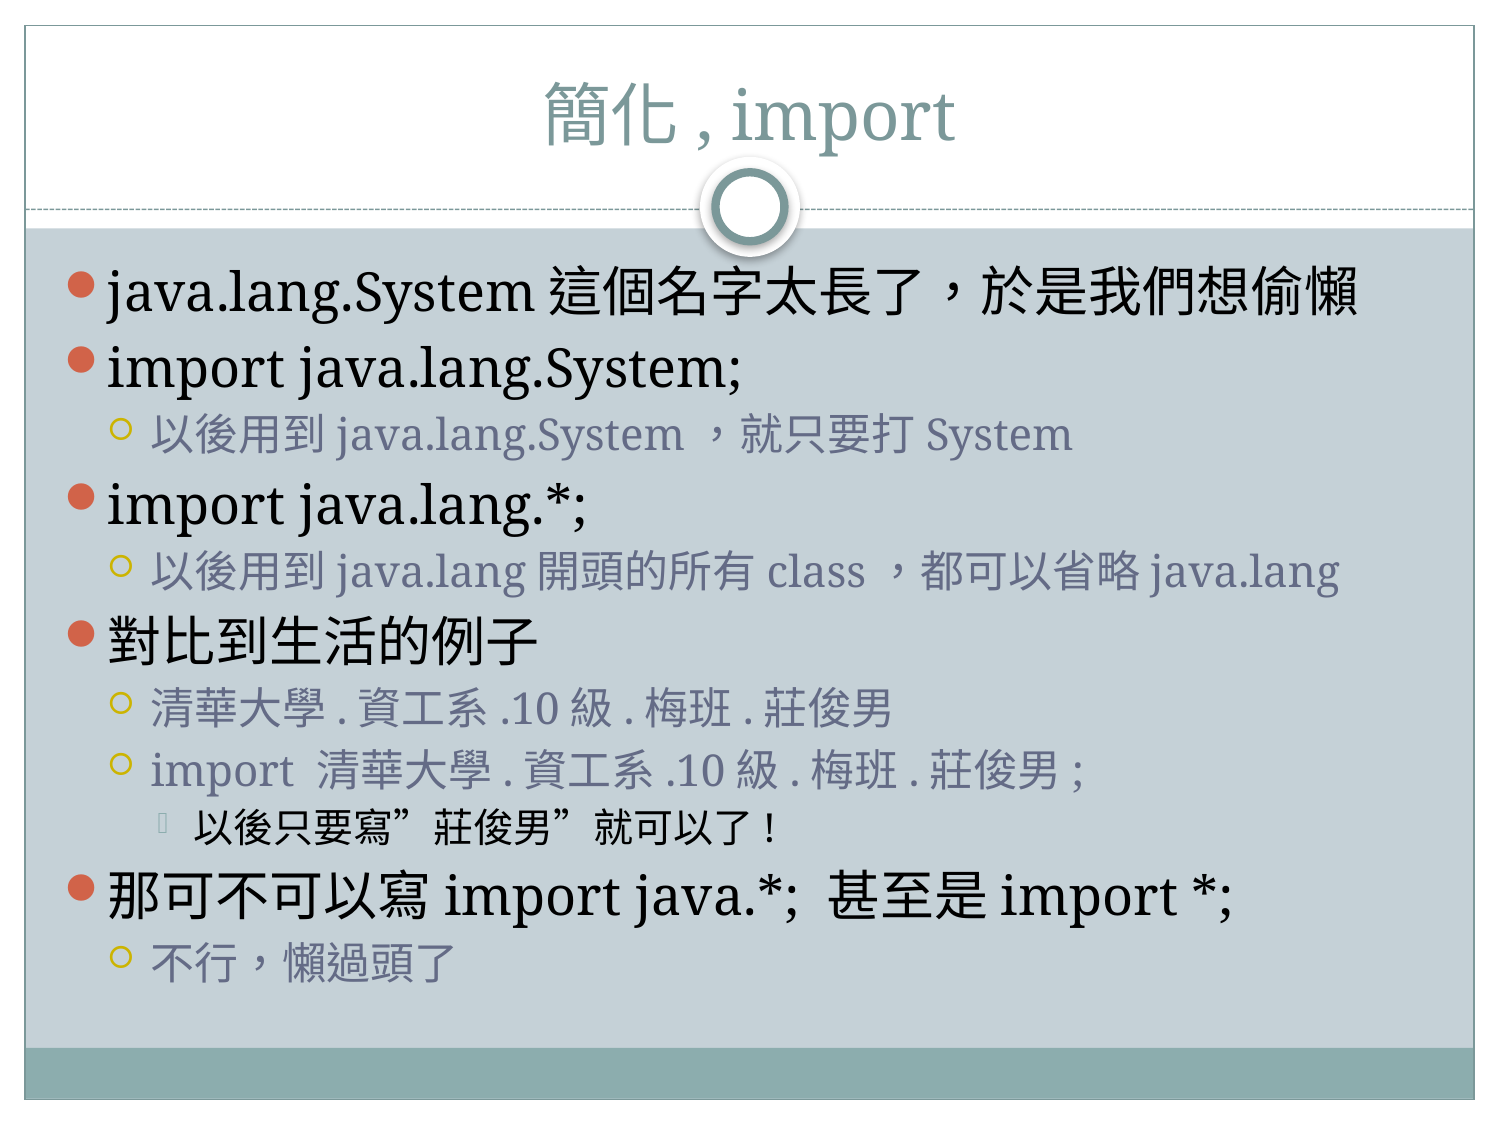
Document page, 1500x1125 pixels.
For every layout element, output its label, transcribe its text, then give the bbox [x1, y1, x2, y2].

title 簡化, import [49, 37, 1450, 162]
list java.lang.System這個名字太長了，於是我們想偷懶 import java.lang.System; 以後用到java.lang.System，就只要打System import java.lang.*; 以後用到java.lang開頭的所有class，都可以省略java.lang 對比到生活的例子 清華大學.資工系.10級.梅班.莊俊男 import 清華大學.資工系.10級.梅班.莊俊男; 以後只要寫”莊俊男”就可以了! 那可不可以寫import java.*; 甚至是import *; 不行，懶過頭了 [49, 250, 1445, 1001]
